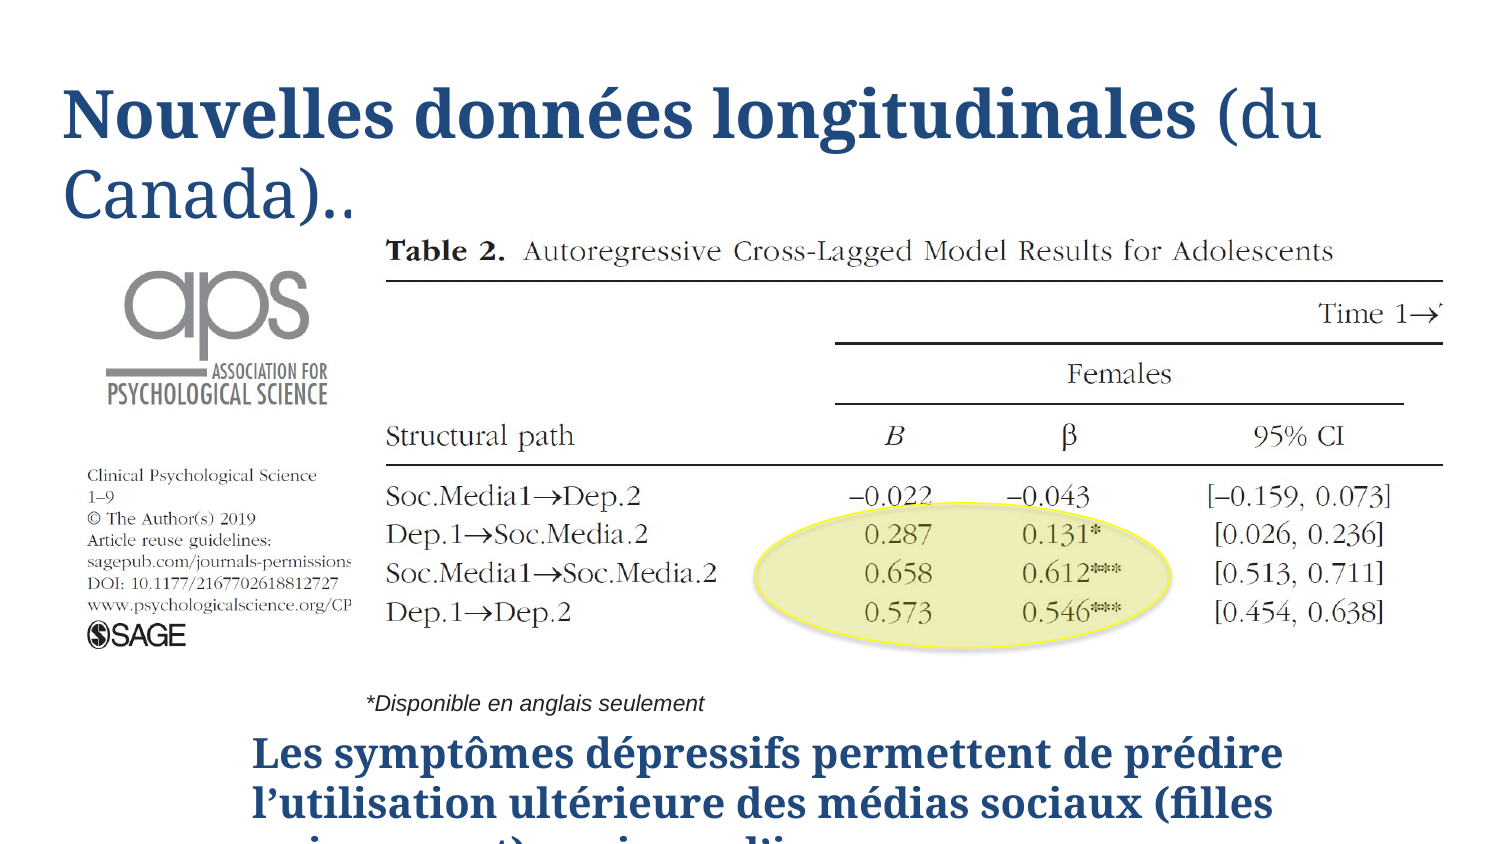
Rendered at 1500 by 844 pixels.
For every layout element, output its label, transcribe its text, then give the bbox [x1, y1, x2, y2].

text_box *Disponible en anglais seulement [350, 680, 905, 724]
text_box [86, 195, 1443, 660]
title Nouvelles données longitudinales (du Canada)… [44, 15, 1475, 232]
text_box Les symptômes dépressifs permettent de prédire l’utilisation ultérieure des médias sociaux (filles uniquement), mais pas l’inverse [249, 724, 1463, 844]
